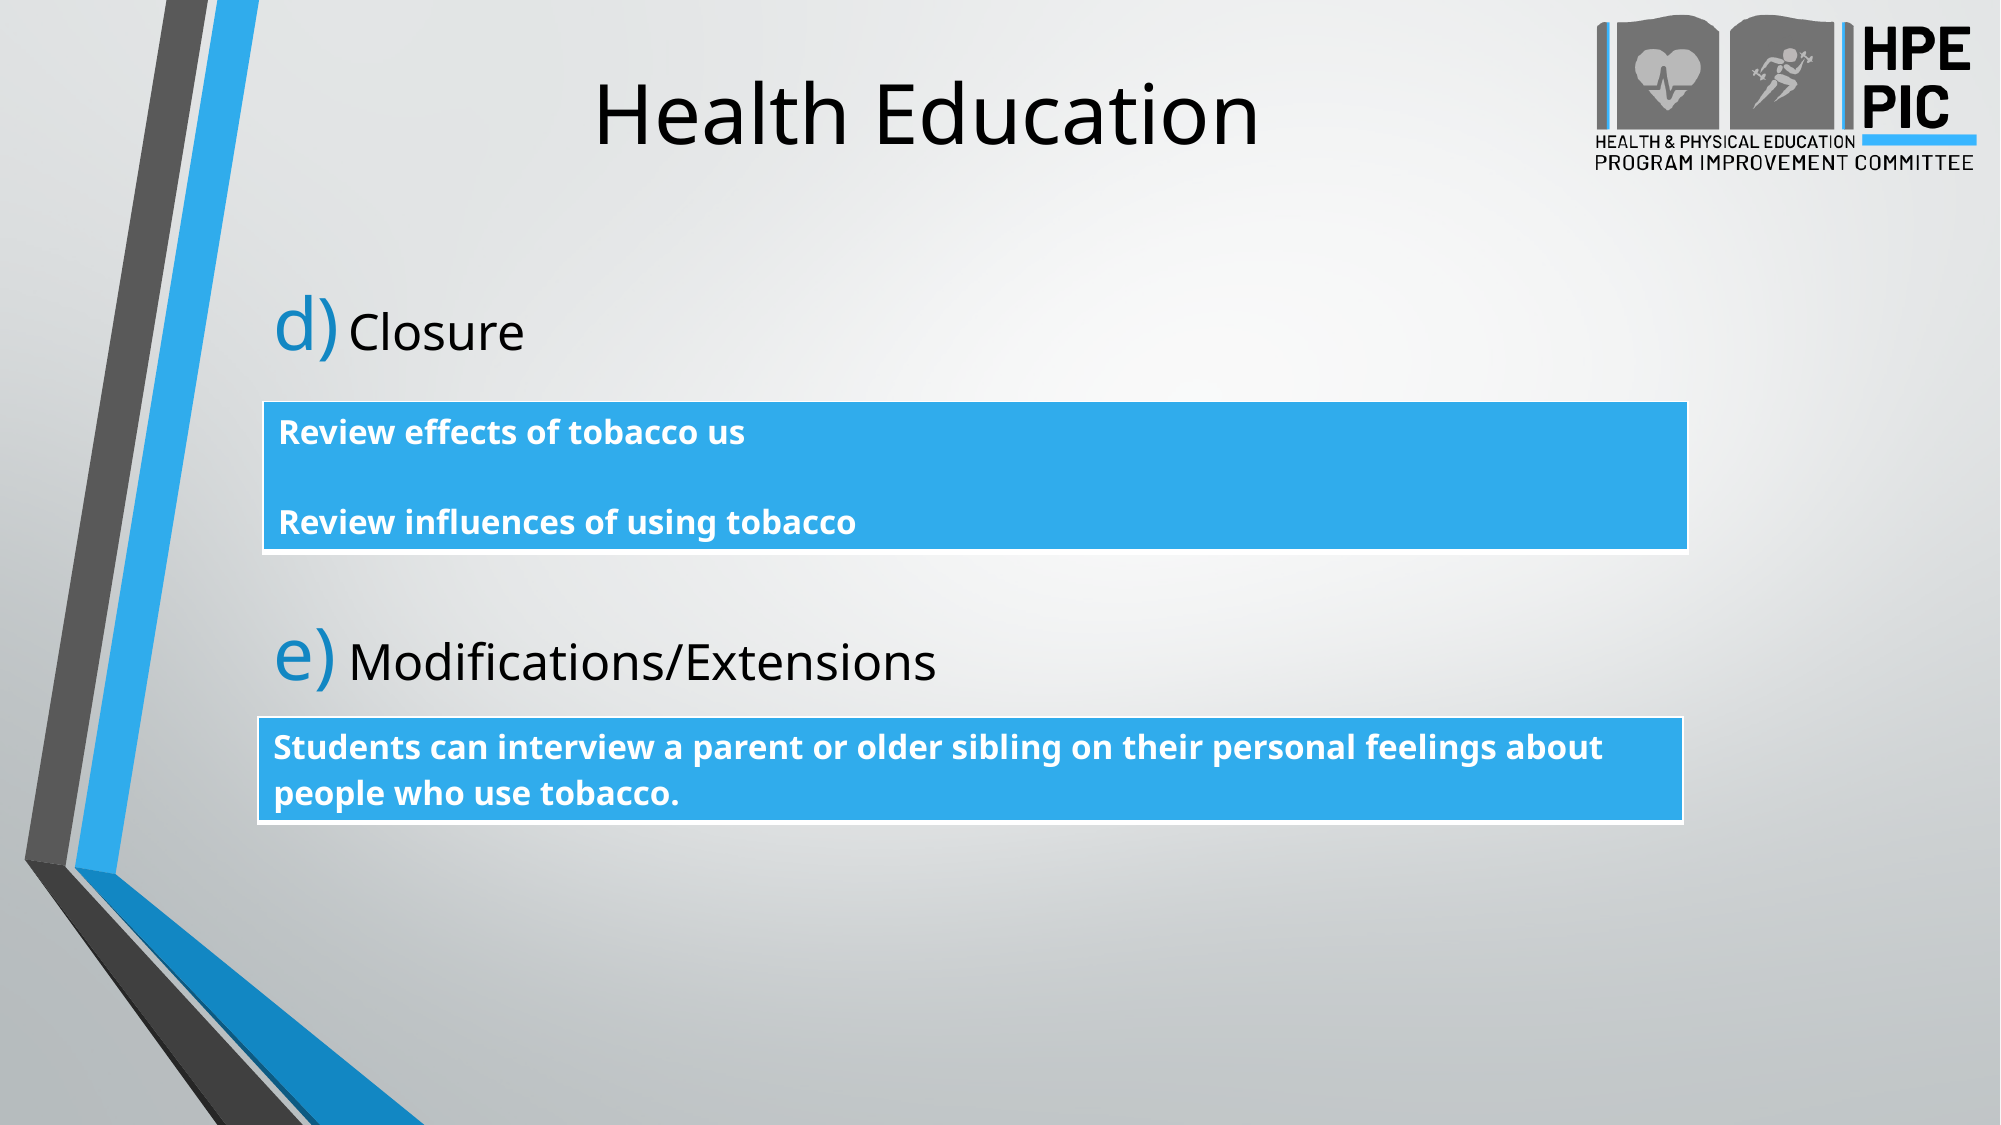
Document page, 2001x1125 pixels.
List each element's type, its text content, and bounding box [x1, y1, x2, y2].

table_header Students can interview a parent or older sibling on their personal feelings about people who use tobacco. [259, 718, 1682, 820]
list Closure Modifications/Extensions [258, 205, 1887, 950]
title Health Education [258, 36, 1597, 186]
table_header Review effects of tobacco us Review influences of using tobacco [264, 402, 1687, 549]
picture [1573, 0, 2000, 198]
